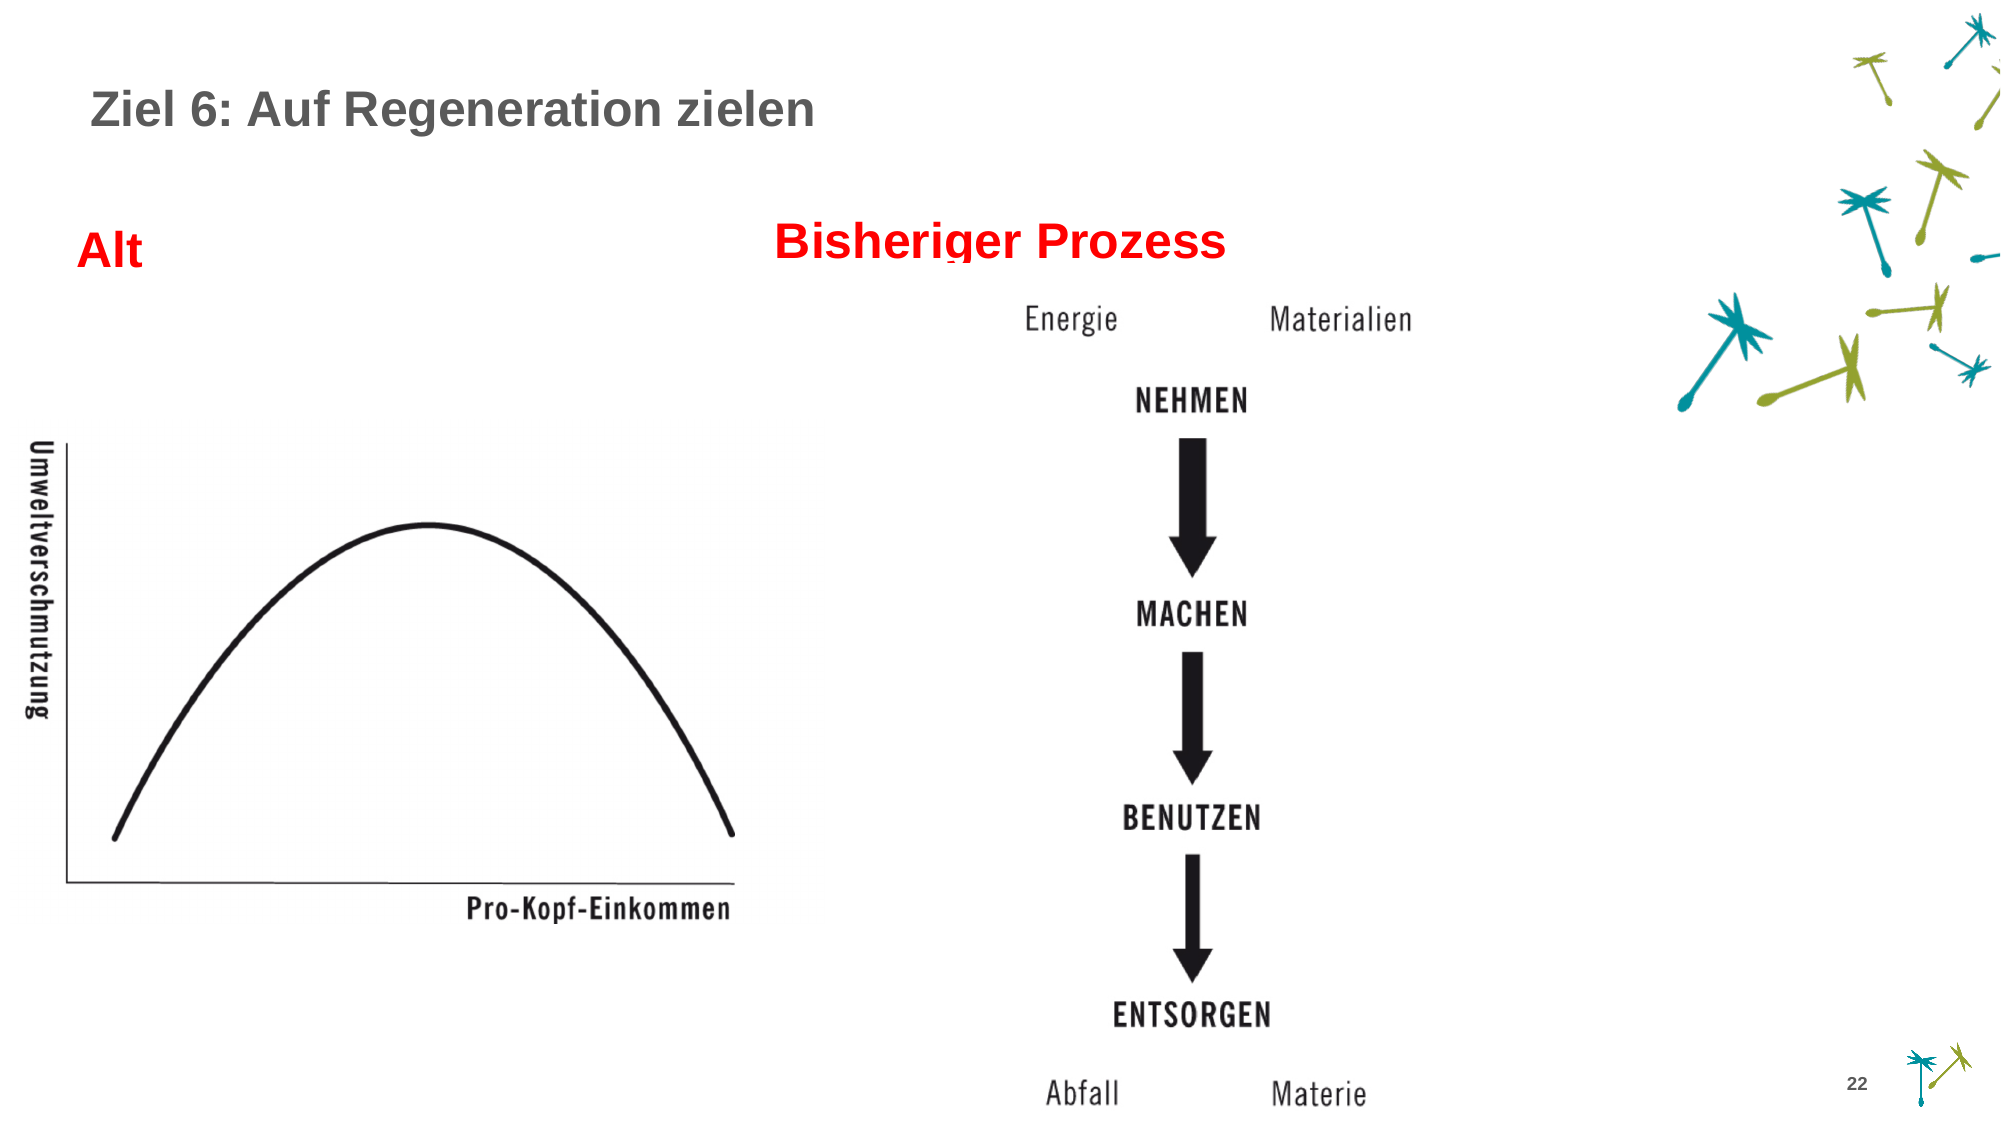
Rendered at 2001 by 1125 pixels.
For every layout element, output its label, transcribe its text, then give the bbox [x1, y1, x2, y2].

picture [10, 419, 825, 925]
slide_number 22 [1846, 1071, 1903, 1095]
picture [1967, 233, 2001, 283]
picture [1934, 10, 2001, 130]
text_box Alt [61, 210, 499, 285]
picture [829, 262, 1560, 1114]
text_box Ziel 6: Auf Regeneration zielen [90, 76, 1396, 137]
picture [1756, 308, 1888, 443]
picture [1653, 288, 1782, 431]
picture [1842, 43, 1907, 106]
text_box Bisheriger Prozess [760, 201, 1253, 276]
picture [1902, 1037, 1976, 1113]
picture [1834, 137, 1993, 391]
